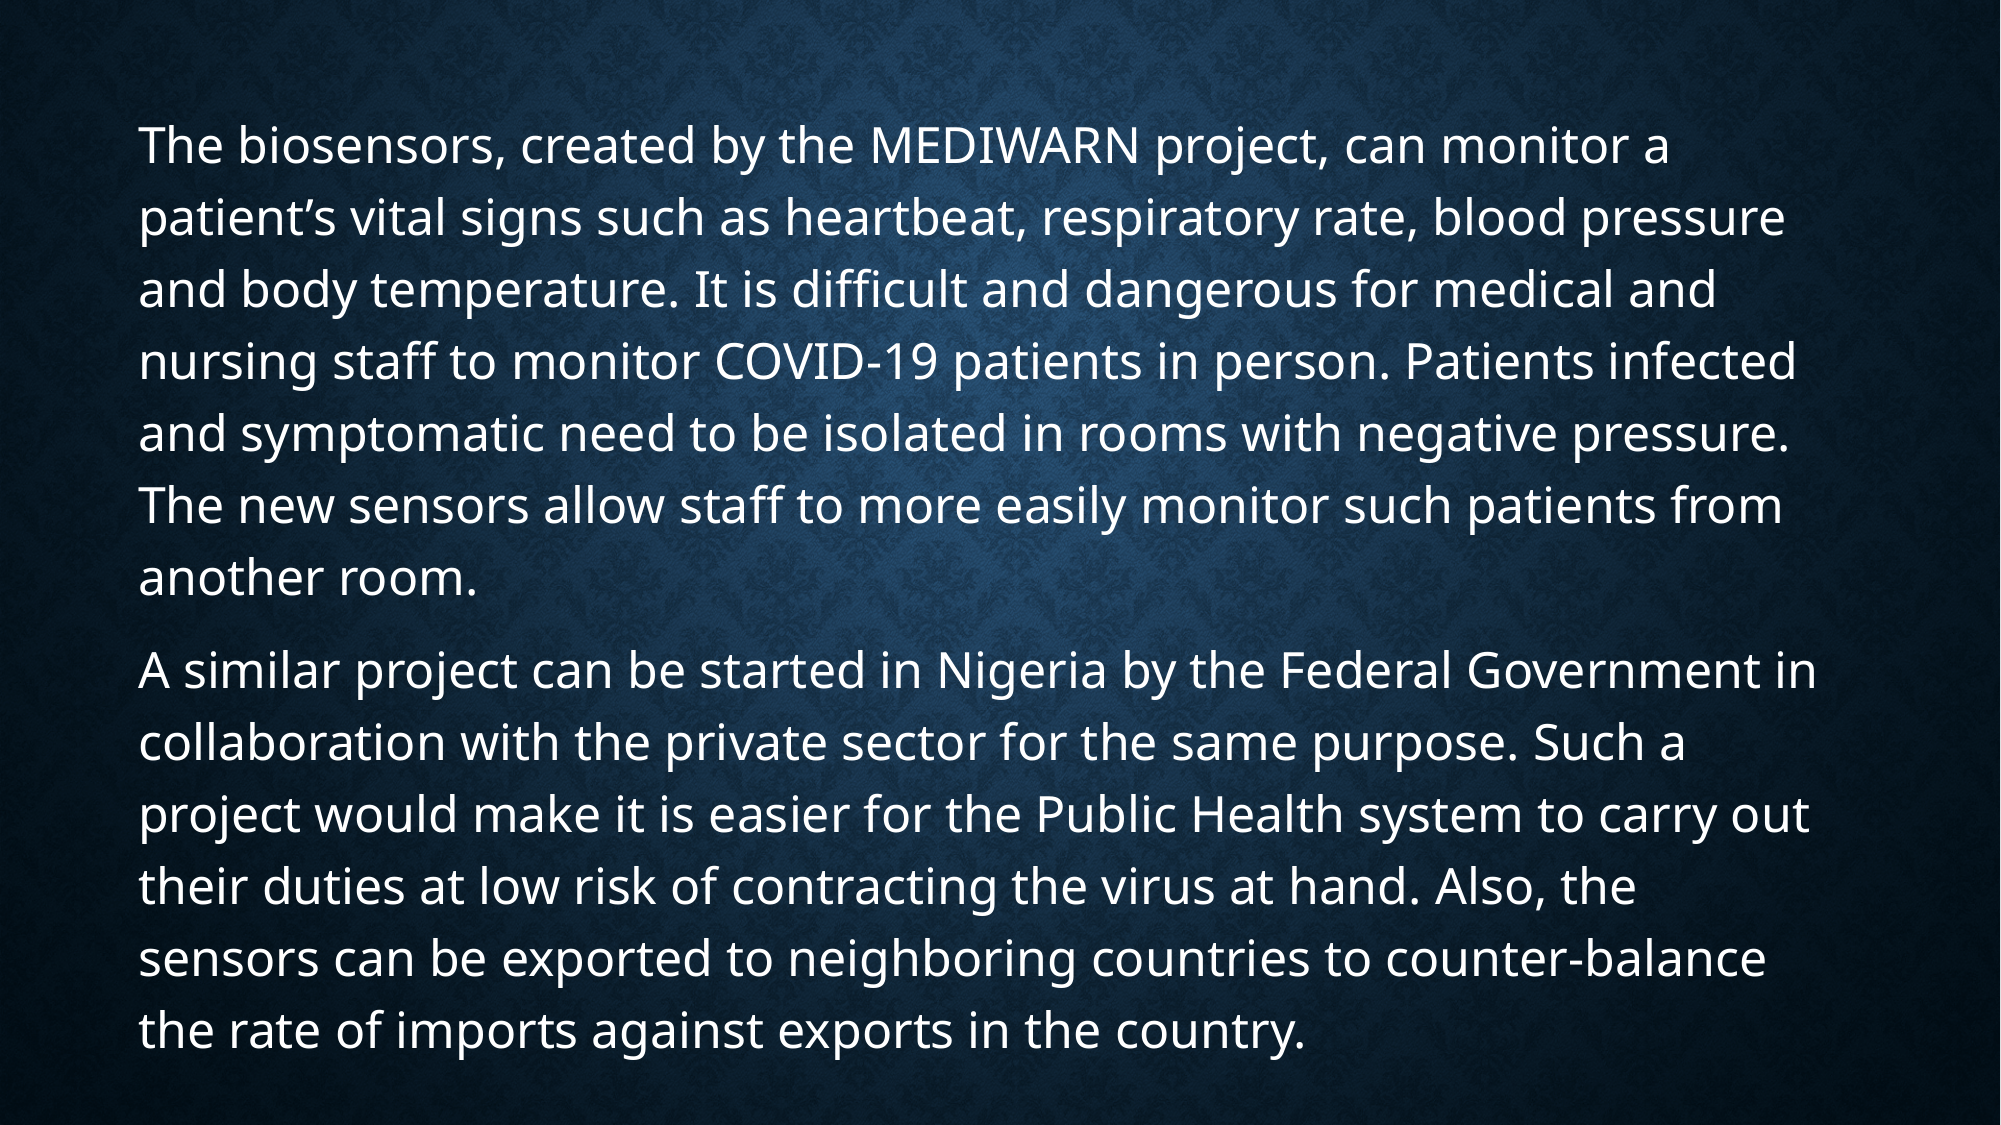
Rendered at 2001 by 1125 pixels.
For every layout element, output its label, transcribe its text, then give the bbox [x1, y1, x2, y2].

list The biosensors, created by the MEDIWARN project, can monitor a patient’s vital signs such as heartbeat, respiratory rate, blood pressure and body temperature. It is difficult and dangerous for medical and nursing staff to monitor COVID-19 patients in person. Patients infected and symptomatic need to be isolated in rooms with negative pressure. The new sensors allow staff to more easily monitor such patients from another room. A similar project can be started in Nigeria by the Federal Government in collaboration with the private sector for the same purpose. Such a project would make it is easier for the Public Health system to carry out their duties at low risk of contracting the virus at hand. Also, the sensors can be exported to neighboring countries to counter-balance the rate of imports against exports in the country. [123, 94, 1849, 1007]
